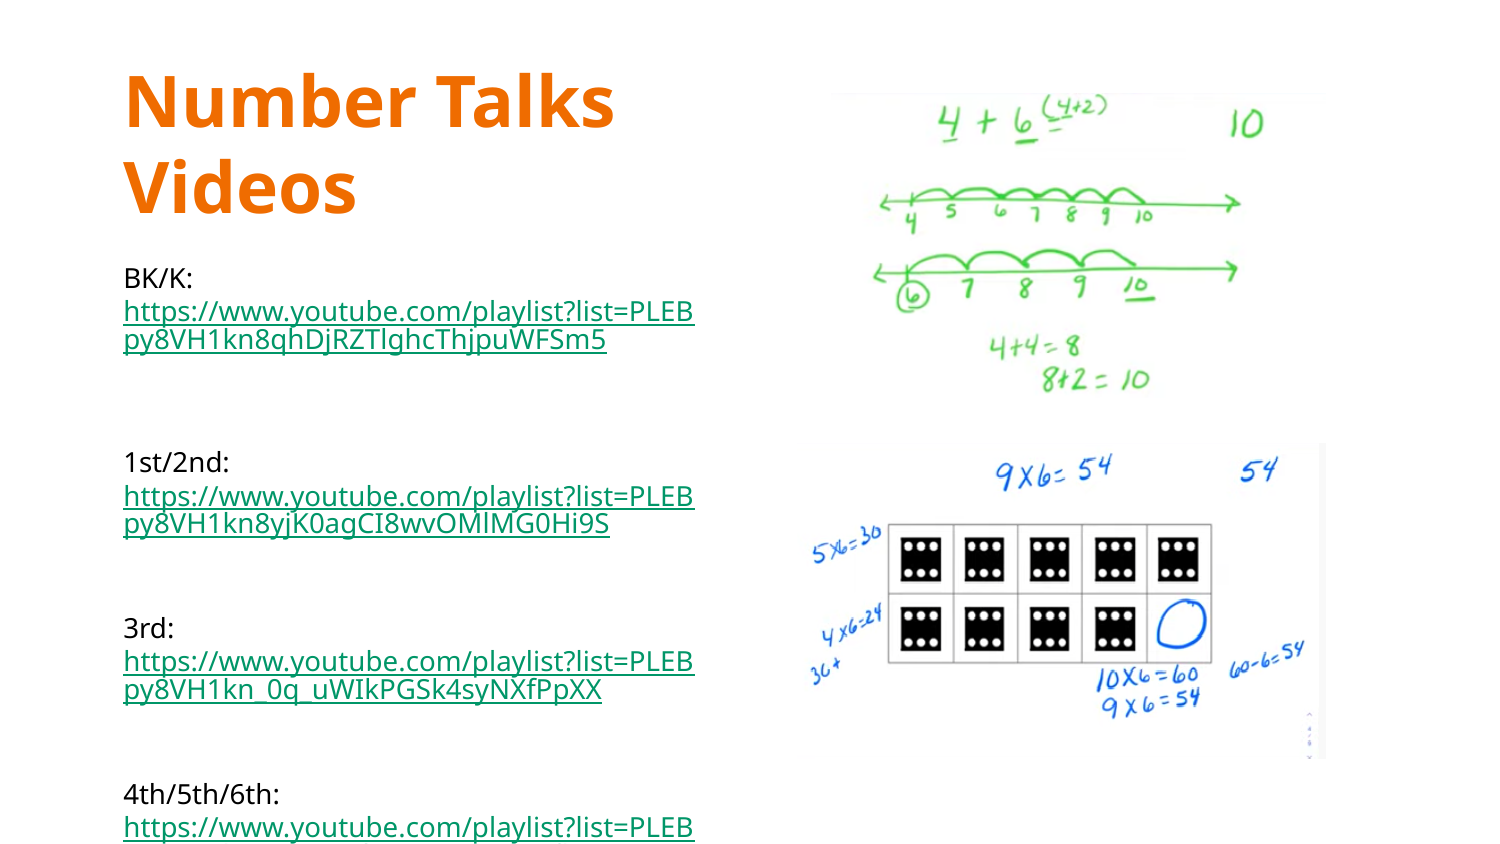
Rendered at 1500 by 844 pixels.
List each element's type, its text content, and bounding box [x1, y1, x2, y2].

picture [797, 443, 1326, 759]
picture [831, 93, 1326, 398]
title Number Talks Videos BK/K: https://www.youtube.com/playlist?list=PLEBpy8VH1kn8qhDjRZTlghcThjpuWFSm5 1st/2nd: https://www.youtube.com/playlist?list=PLEBpy8VH1kn8yjK0agCI8wvOMlMG0Hi9S 3rd: https://www.youtube.com/playlist?list=PLEBpy8VH1kn_0q_uWIkPGSk4syNXfPpXX 4th/5th/6th: https://www.youtube.com/playlist?list=PLEBpy8VH1kn-PuUHDfvXtgxBMrxWufhJj [108, 41, 712, 783]
